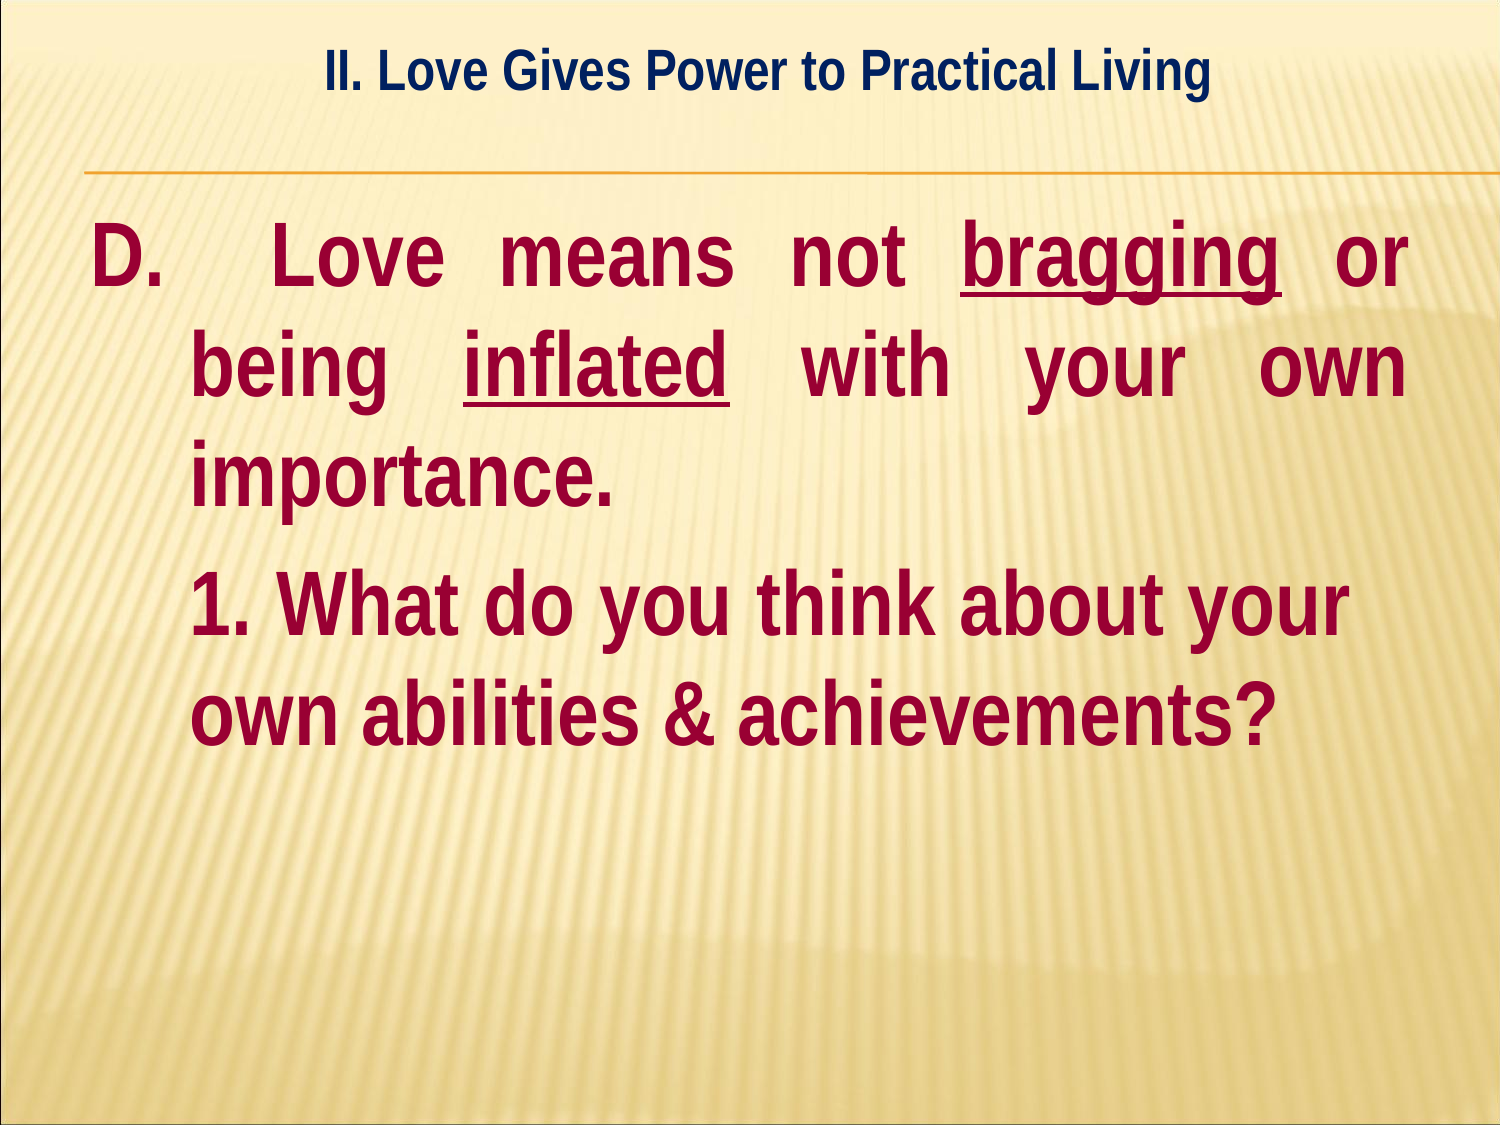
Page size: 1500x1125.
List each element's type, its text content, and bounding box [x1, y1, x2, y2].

text_box II. Love Gives Power to Practical Living [124, 24, 1413, 110]
list D. Love means not bragging or being inflated with your own importance. 1. What do you think about your own abilities & achievements? [75, 187, 1425, 1075]
picture [0, 0, 1500, 1125]
